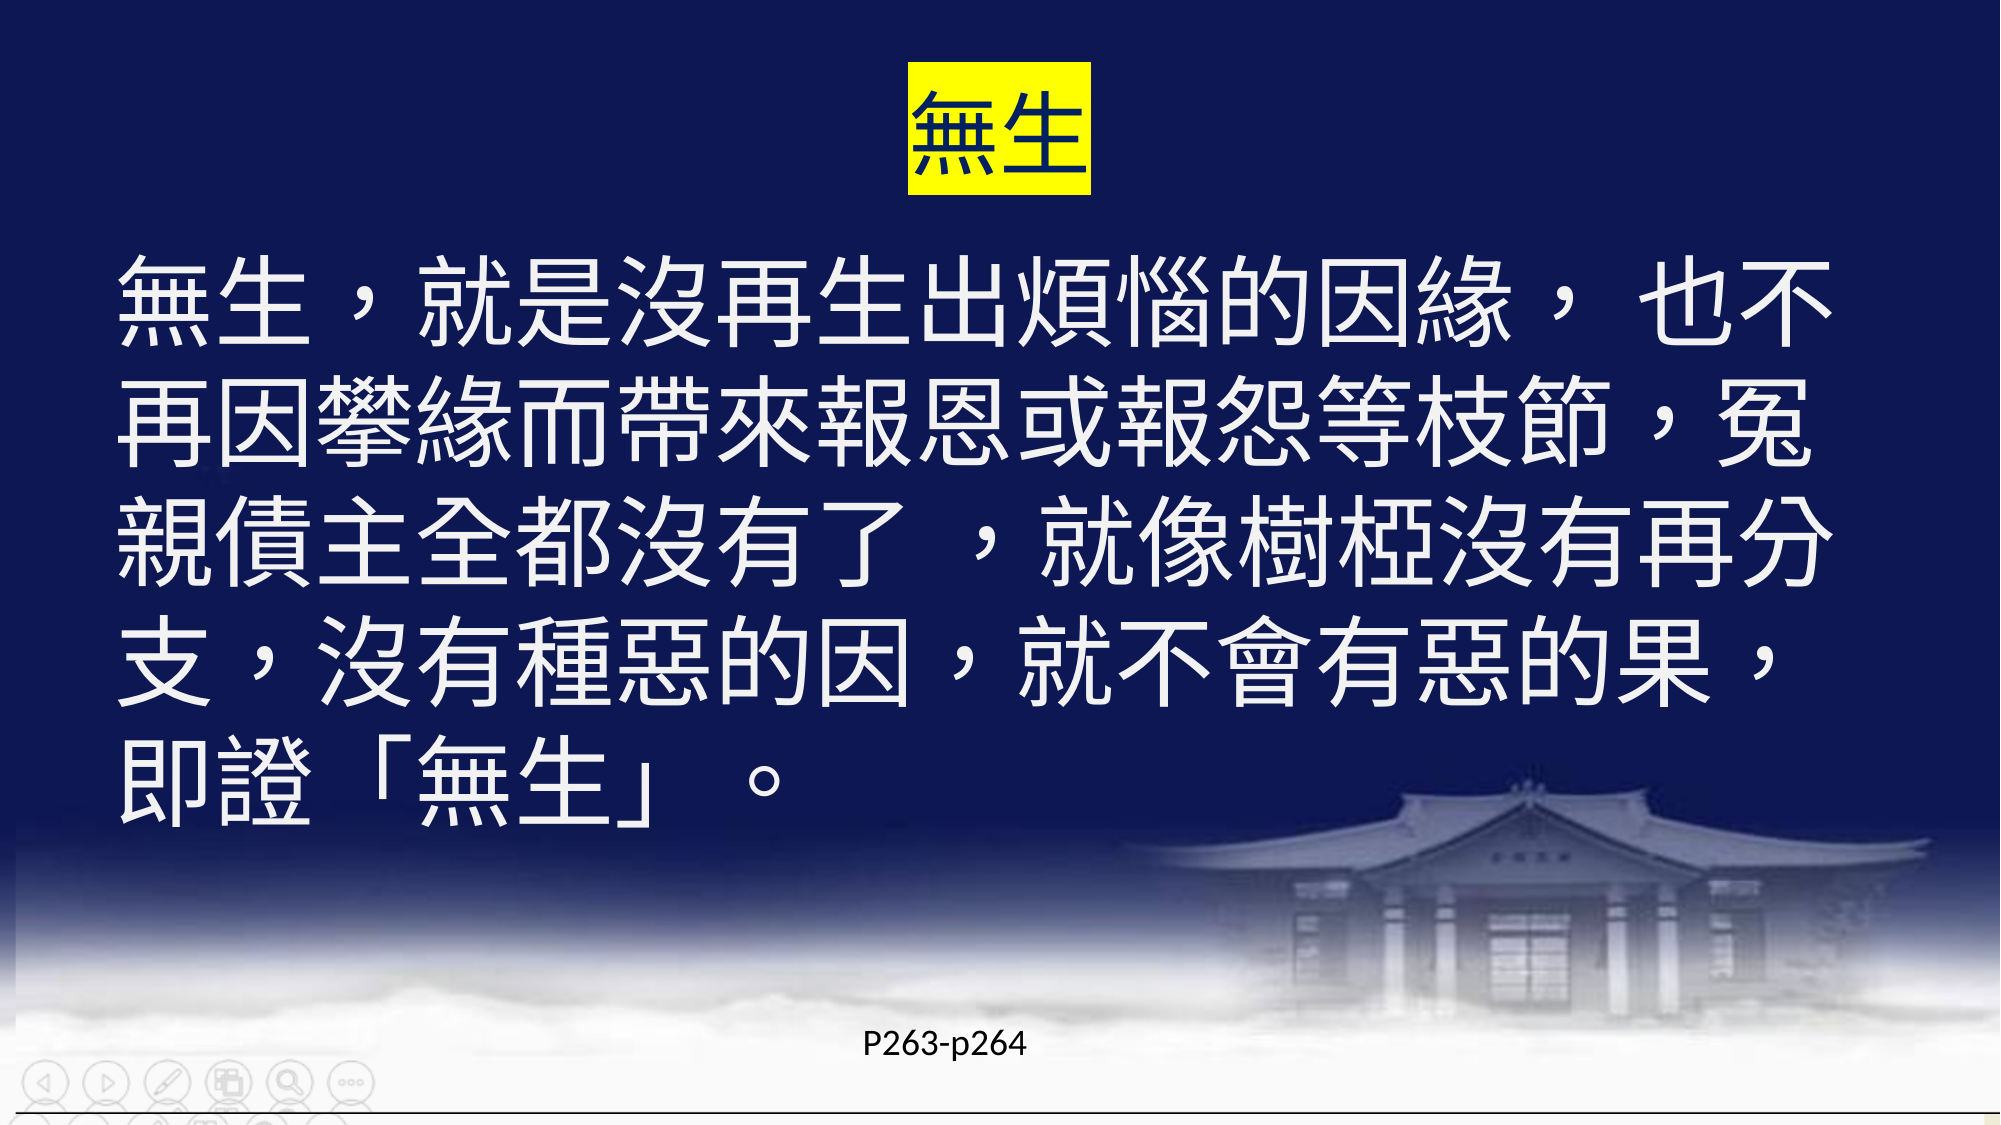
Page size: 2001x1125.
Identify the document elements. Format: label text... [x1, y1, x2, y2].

text_box P263-p264 [847, 1010, 1043, 1071]
title 無生 [99, 45, 1900, 232]
picture [0, 0, 2000, 1125]
text_box 無生，就是沒再生出煩惱的因緣， 也不再因攀緣而帶來報恩或報怨等枝節，冤親債主全都沒有了 ，就像樹椏沒有再分支，沒有種惡的因，就不會有惡的果，即證「無生」。 [99, 232, 1900, 847]
